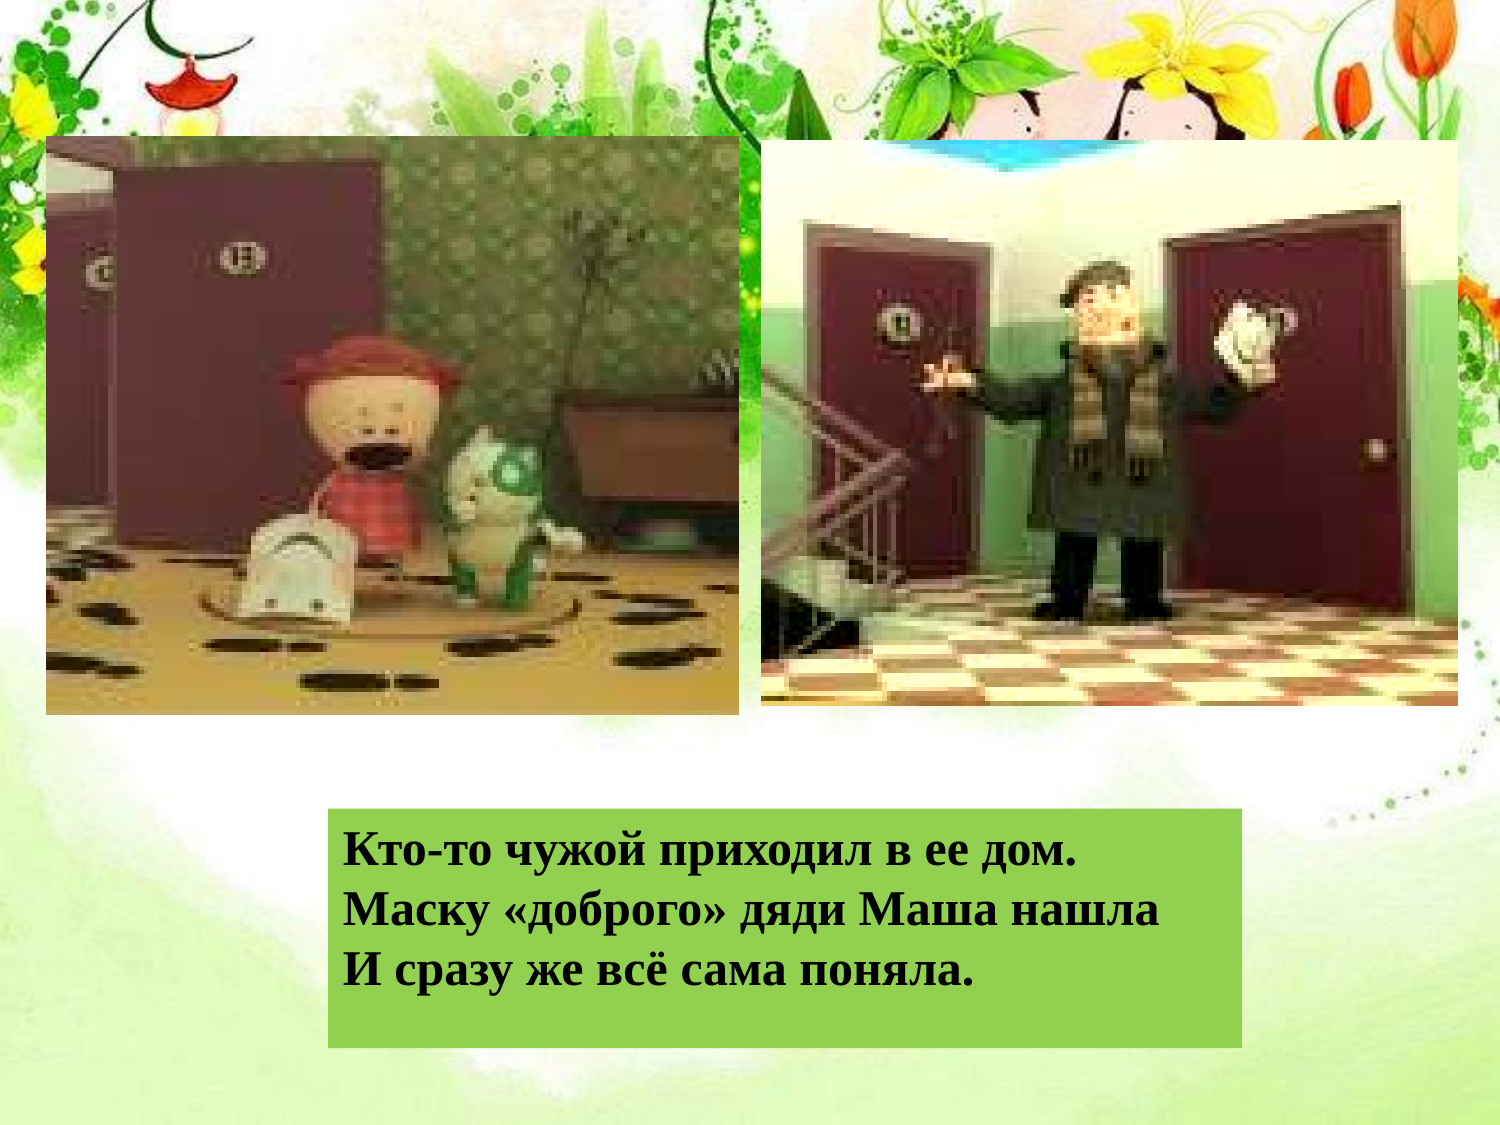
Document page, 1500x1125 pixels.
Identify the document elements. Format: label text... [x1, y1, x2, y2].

picture [0, 0, 1500, 1125]
text_box Кто-то чужой приходил в ее дом. Маску «доброго» дяди Маша нашла И сразу же всё сама поняла. [328, 808, 1243, 1049]
